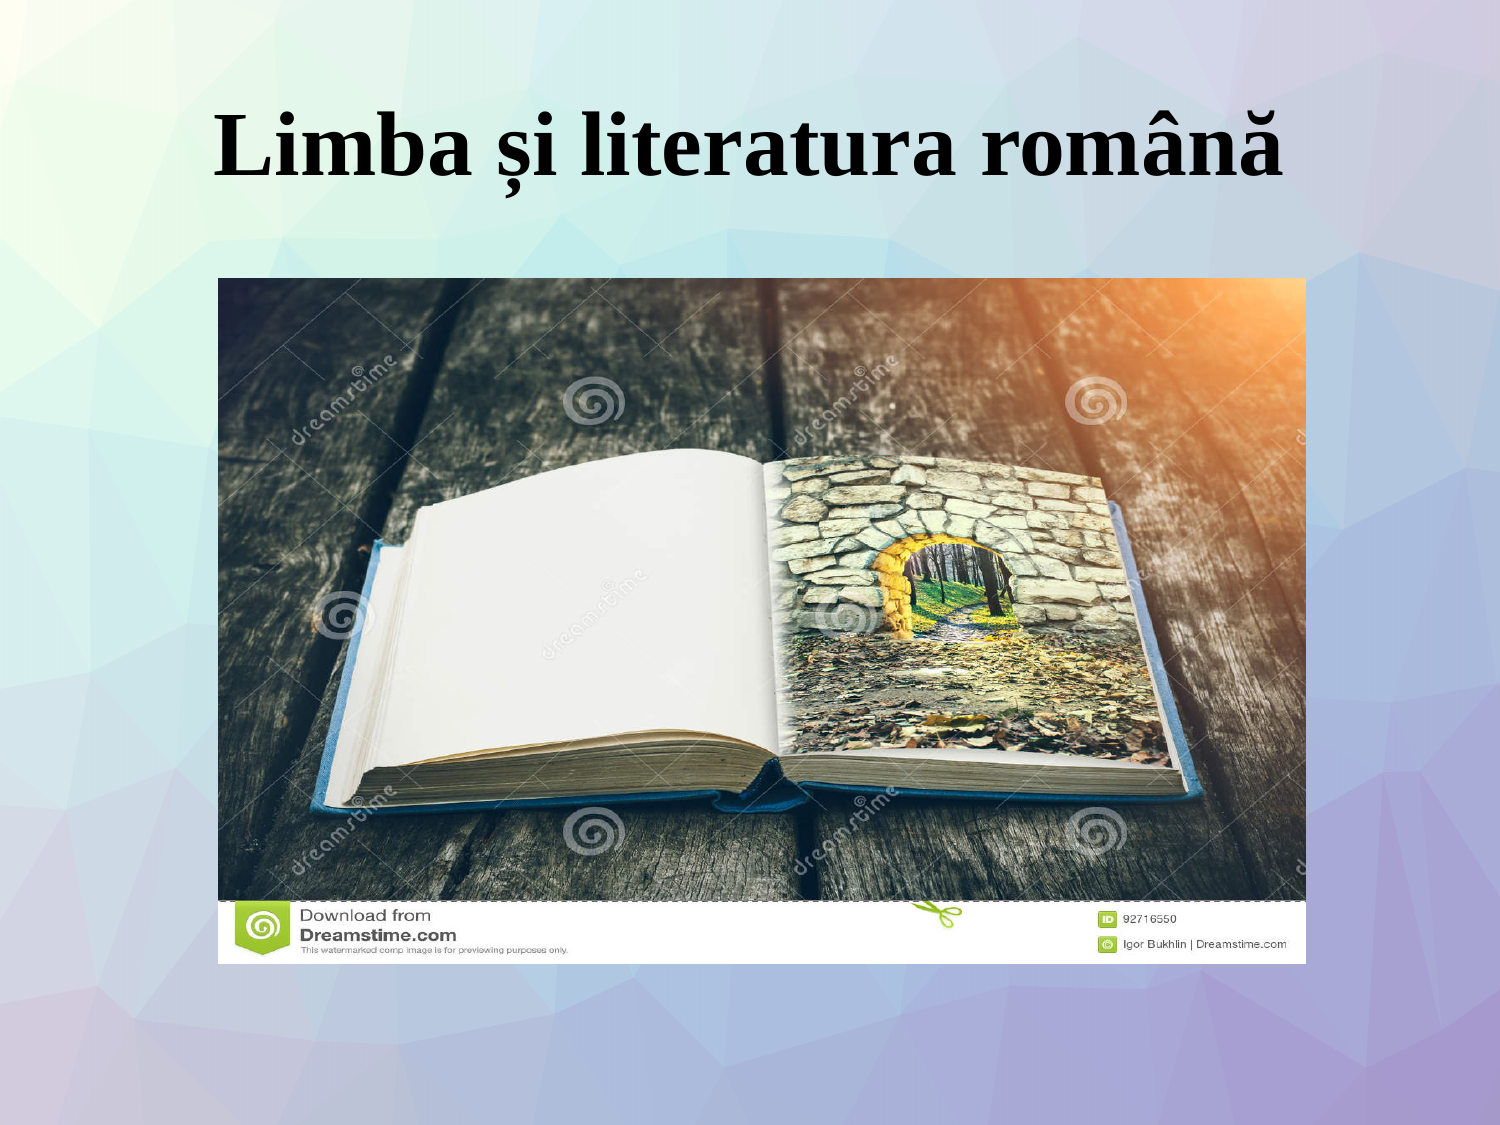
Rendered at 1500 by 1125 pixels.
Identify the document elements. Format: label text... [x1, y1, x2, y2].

title Limba și literatura română [75, 45, 1425, 233]
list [218, 278, 1306, 965]
